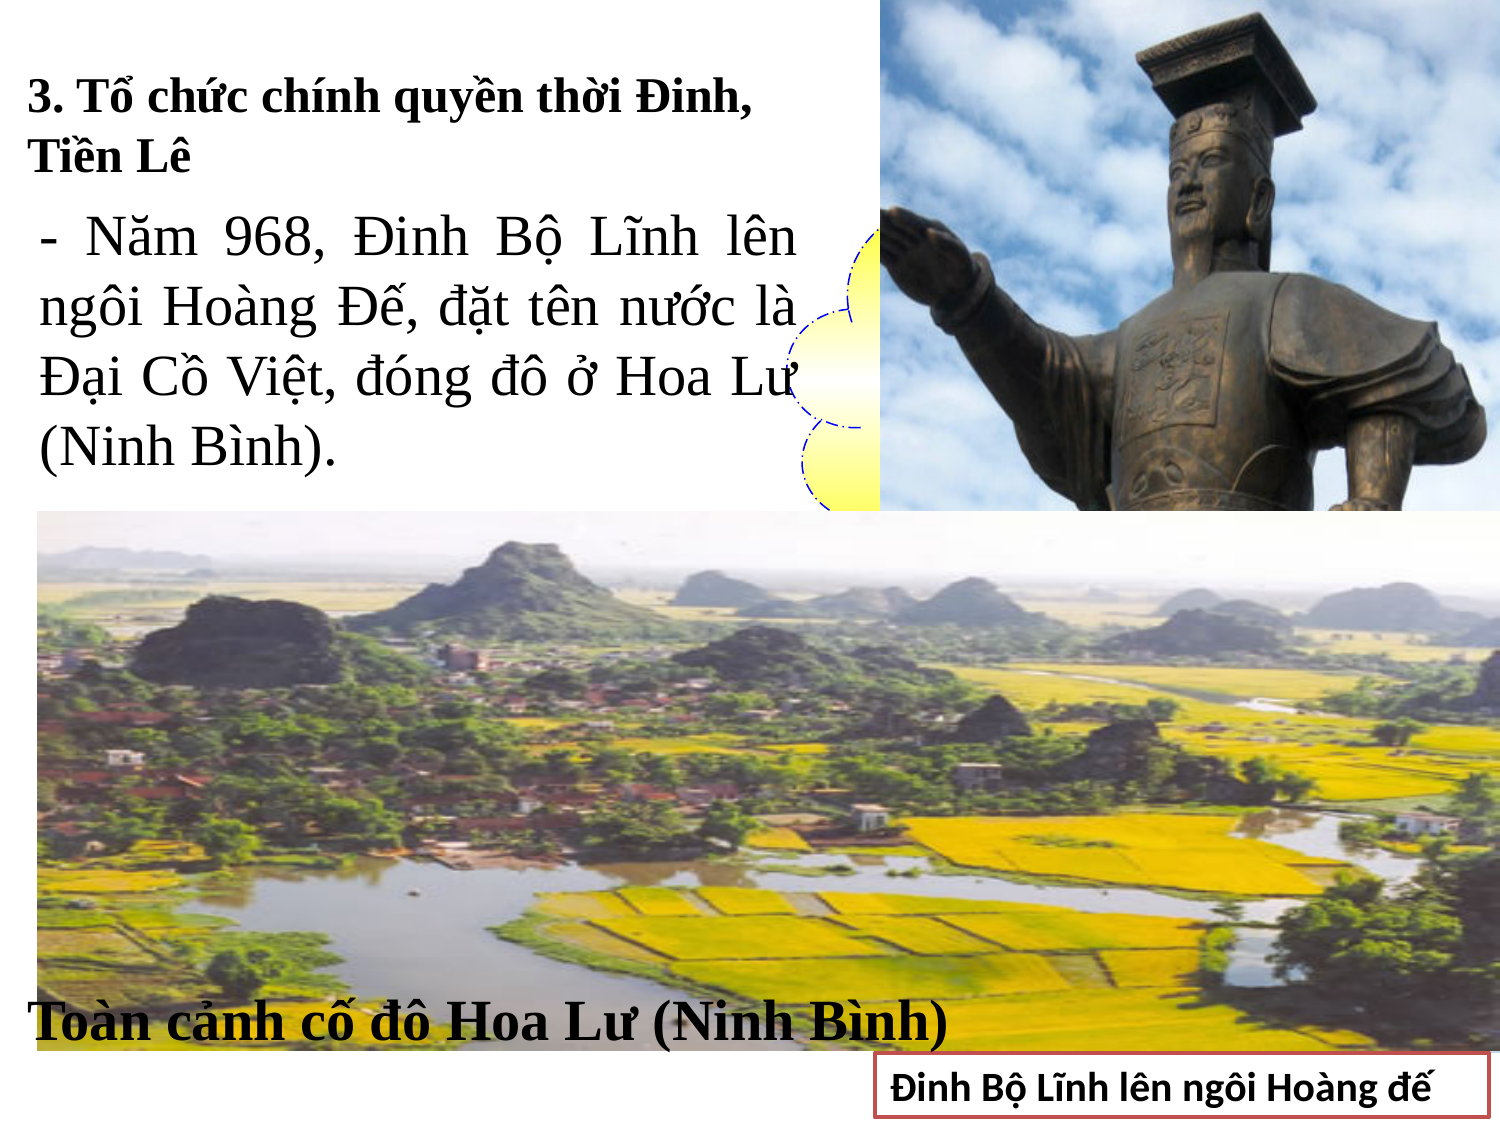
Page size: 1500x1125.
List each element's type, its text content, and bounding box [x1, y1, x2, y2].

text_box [12, 511, 1500, 1062]
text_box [874, 1067, 1500, 1120]
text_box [874, 0, 1500, 511]
text_box - Năm 968, Đinh Bộ Lĩnh lên ngôi Hoàng Đế, đặt tên nước là Đại Cồ Việt, đóng đô ở Hoa Lư (Ninh Bình). [24, 189, 813, 485]
text_box Sau khi dẹp “Loạn 12 sứ quân” Đinh Bộ Lĩnh đã làm gì? [807, 238, 869, 510]
text_box 3. Tổ chức chính quyền thời Đinh, Tiền Lê [12, 55, 863, 191]
